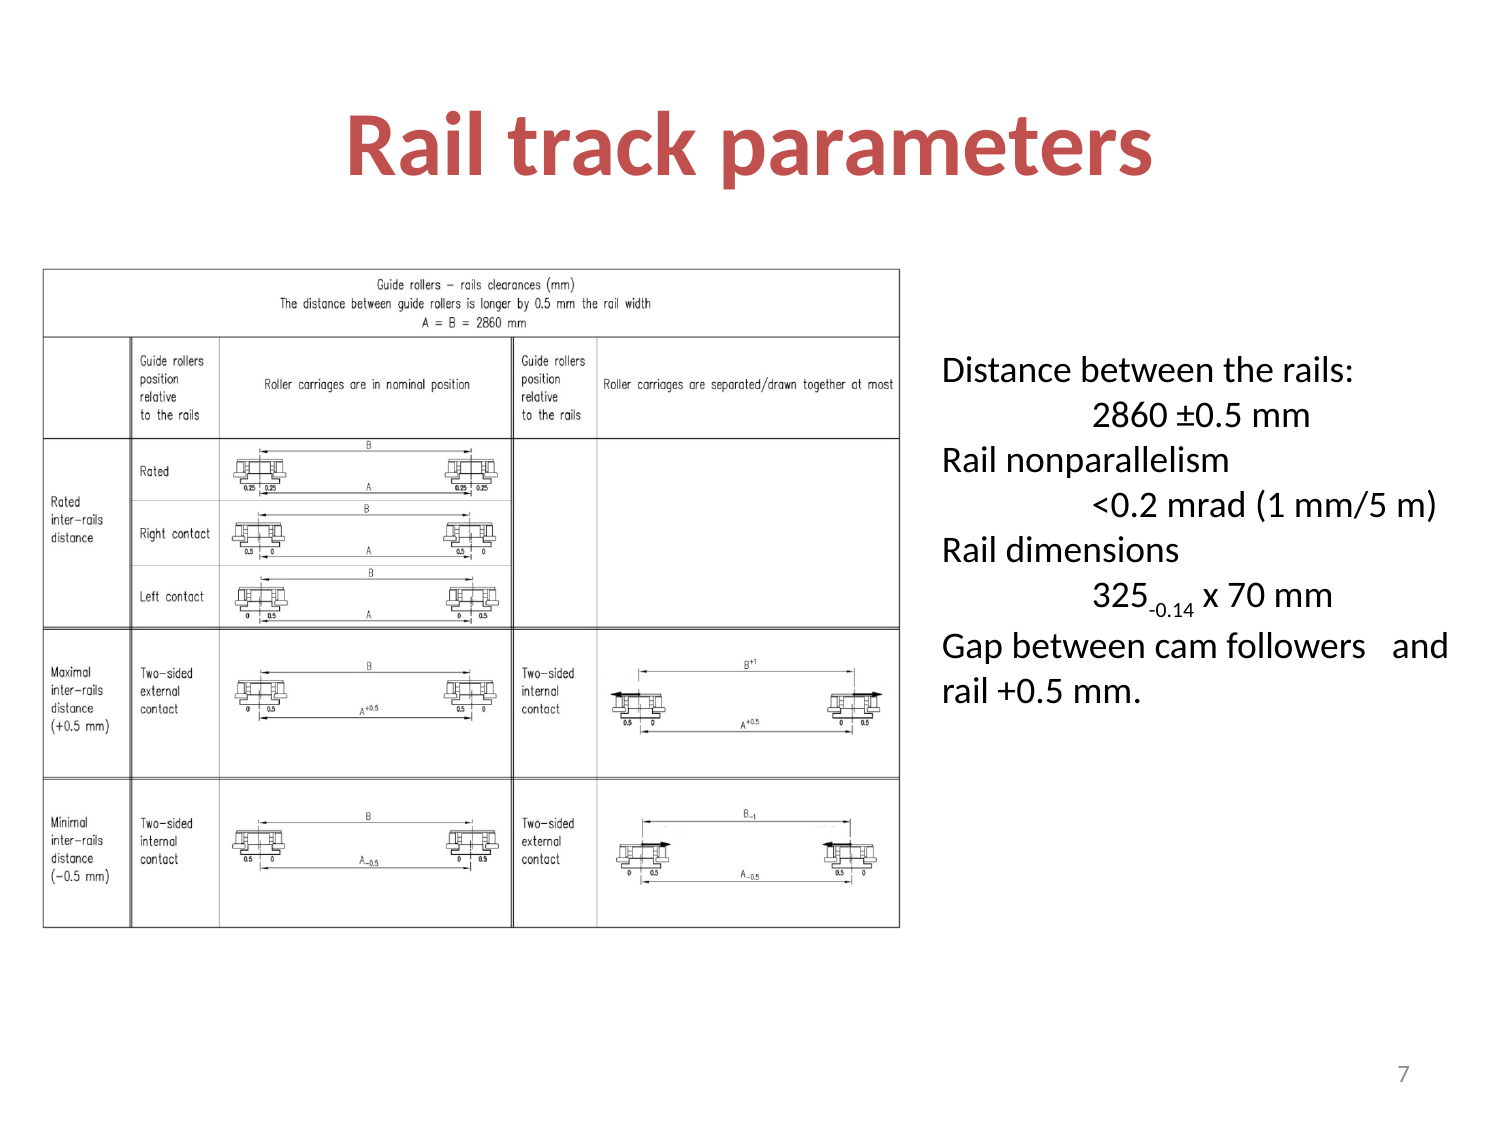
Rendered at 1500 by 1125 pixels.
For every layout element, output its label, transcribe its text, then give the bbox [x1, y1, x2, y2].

title Rail track parameters [75, 45, 1425, 233]
text_box Distance between the rails: 2860 ±0.5 mm Rail nonparallelism <0.2 mrad (1 mm/5 m) Rail dimensions 325-0.14 x 70 mm Gap between cam followers and rail +0.5 mm. [927, 338, 1471, 719]
picture [41, 266, 901, 929]
slide_number 7 [1074, 1042, 1425, 1103]
